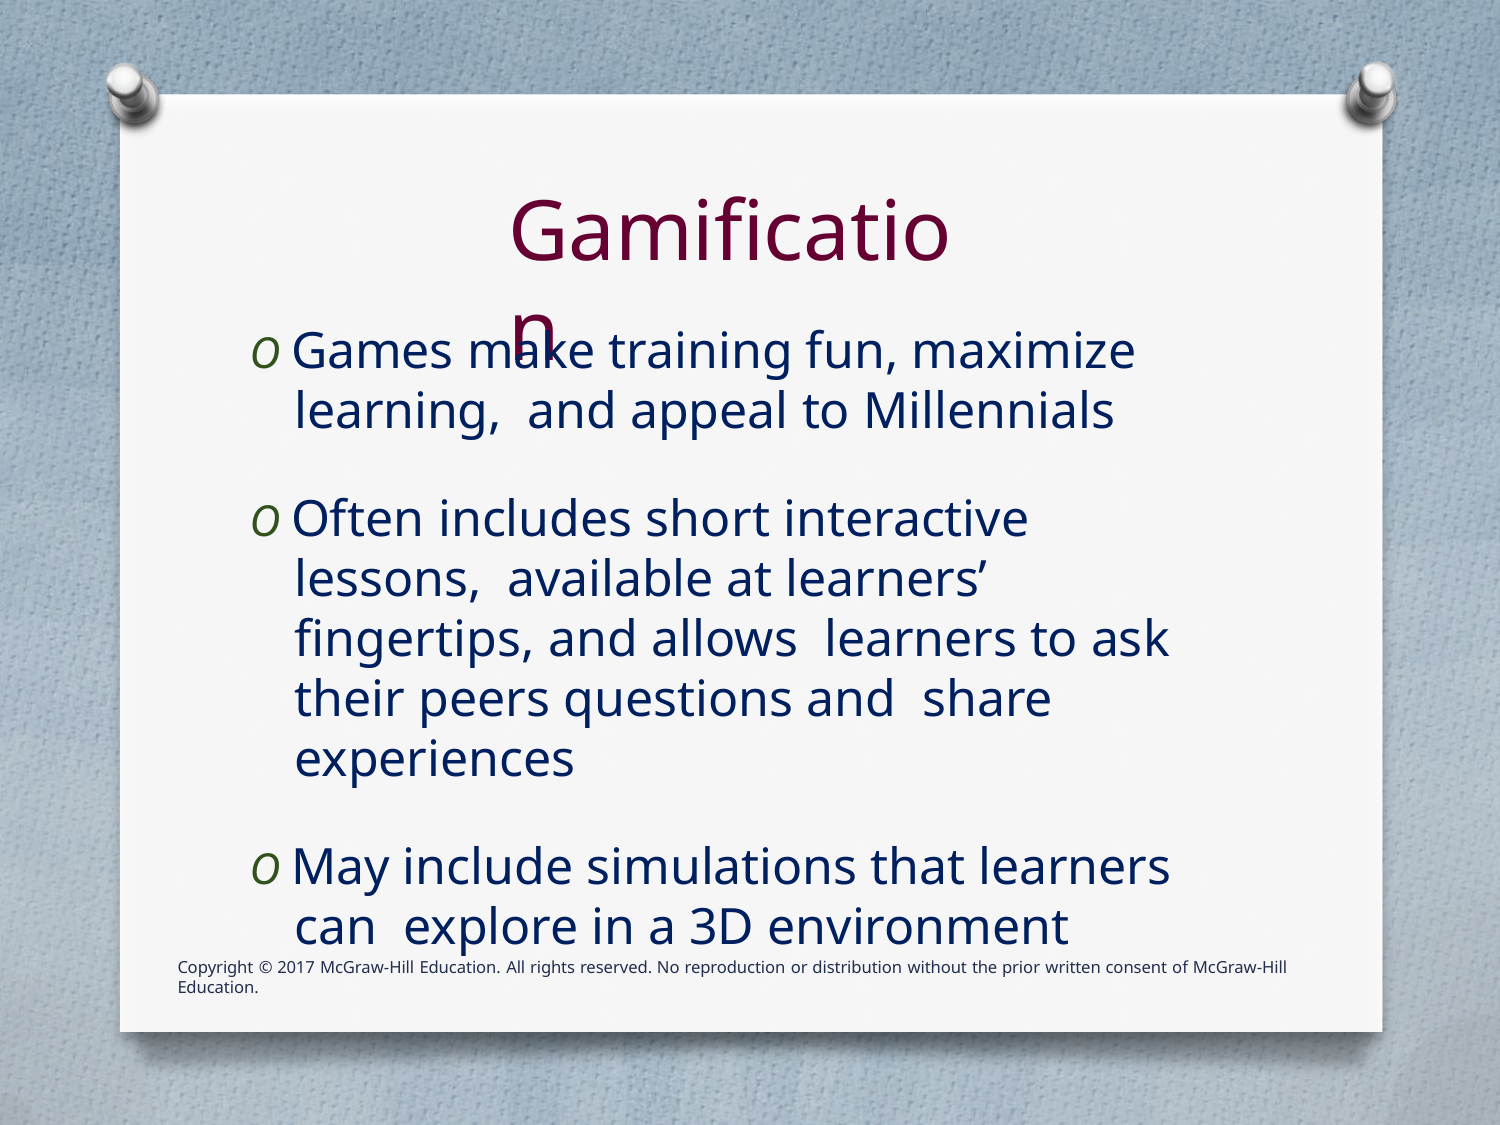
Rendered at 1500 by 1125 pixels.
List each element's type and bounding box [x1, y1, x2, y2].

text_box [0, 0, 1500, 1125]
